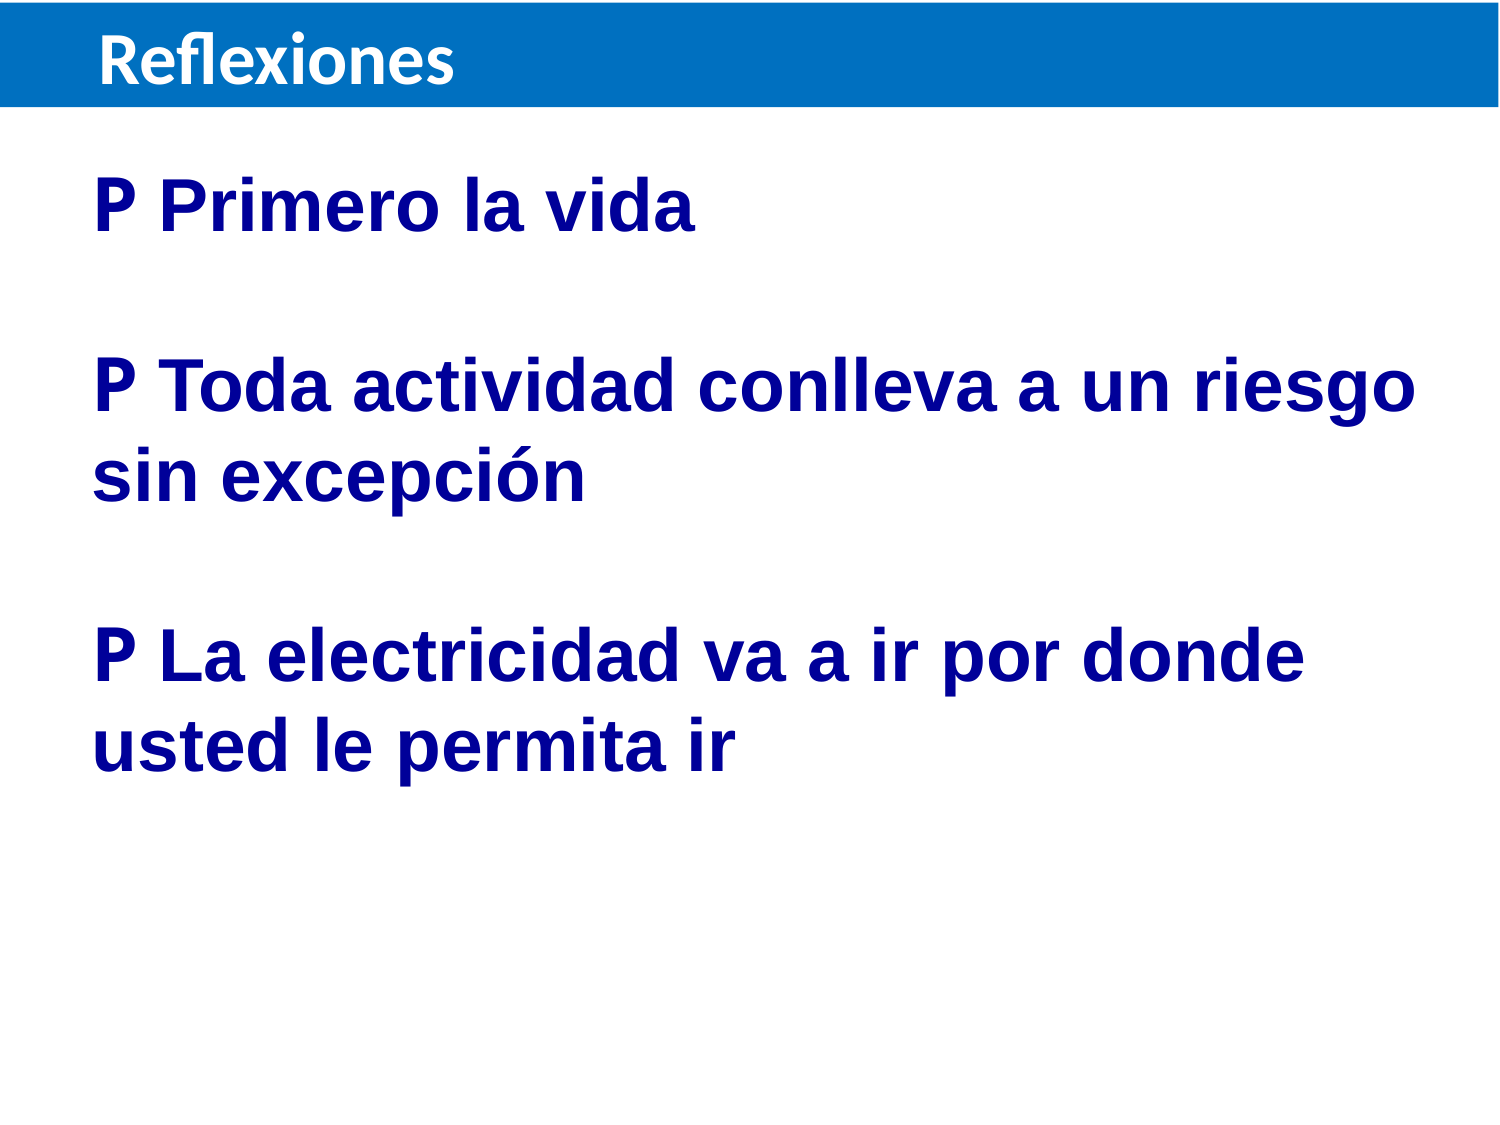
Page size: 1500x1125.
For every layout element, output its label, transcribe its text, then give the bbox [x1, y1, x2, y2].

text_box Reflexiones [0, 2, 1499, 108]
text_box P Primero la vida P Toda actividad conlleva a un riesgo sin excepción P La electricidad va a ir por donde usted le permita ir [76, 148, 1436, 974]
